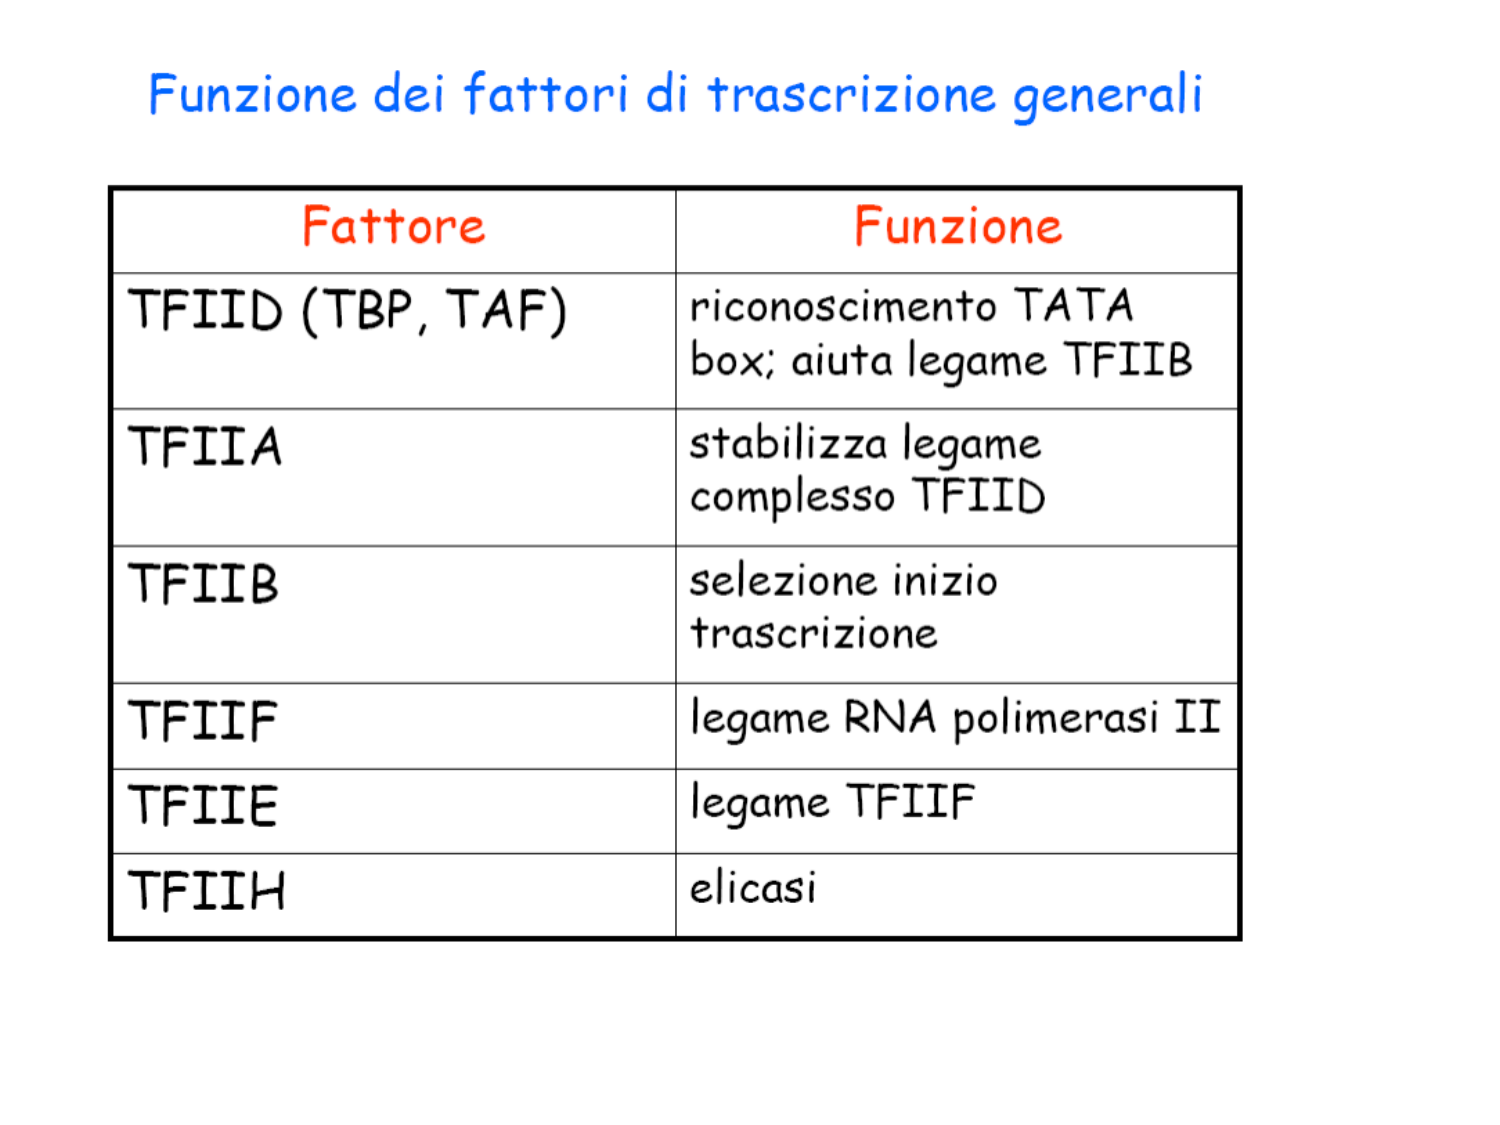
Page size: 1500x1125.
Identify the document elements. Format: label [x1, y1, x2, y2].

picture [78, 58, 1263, 948]
